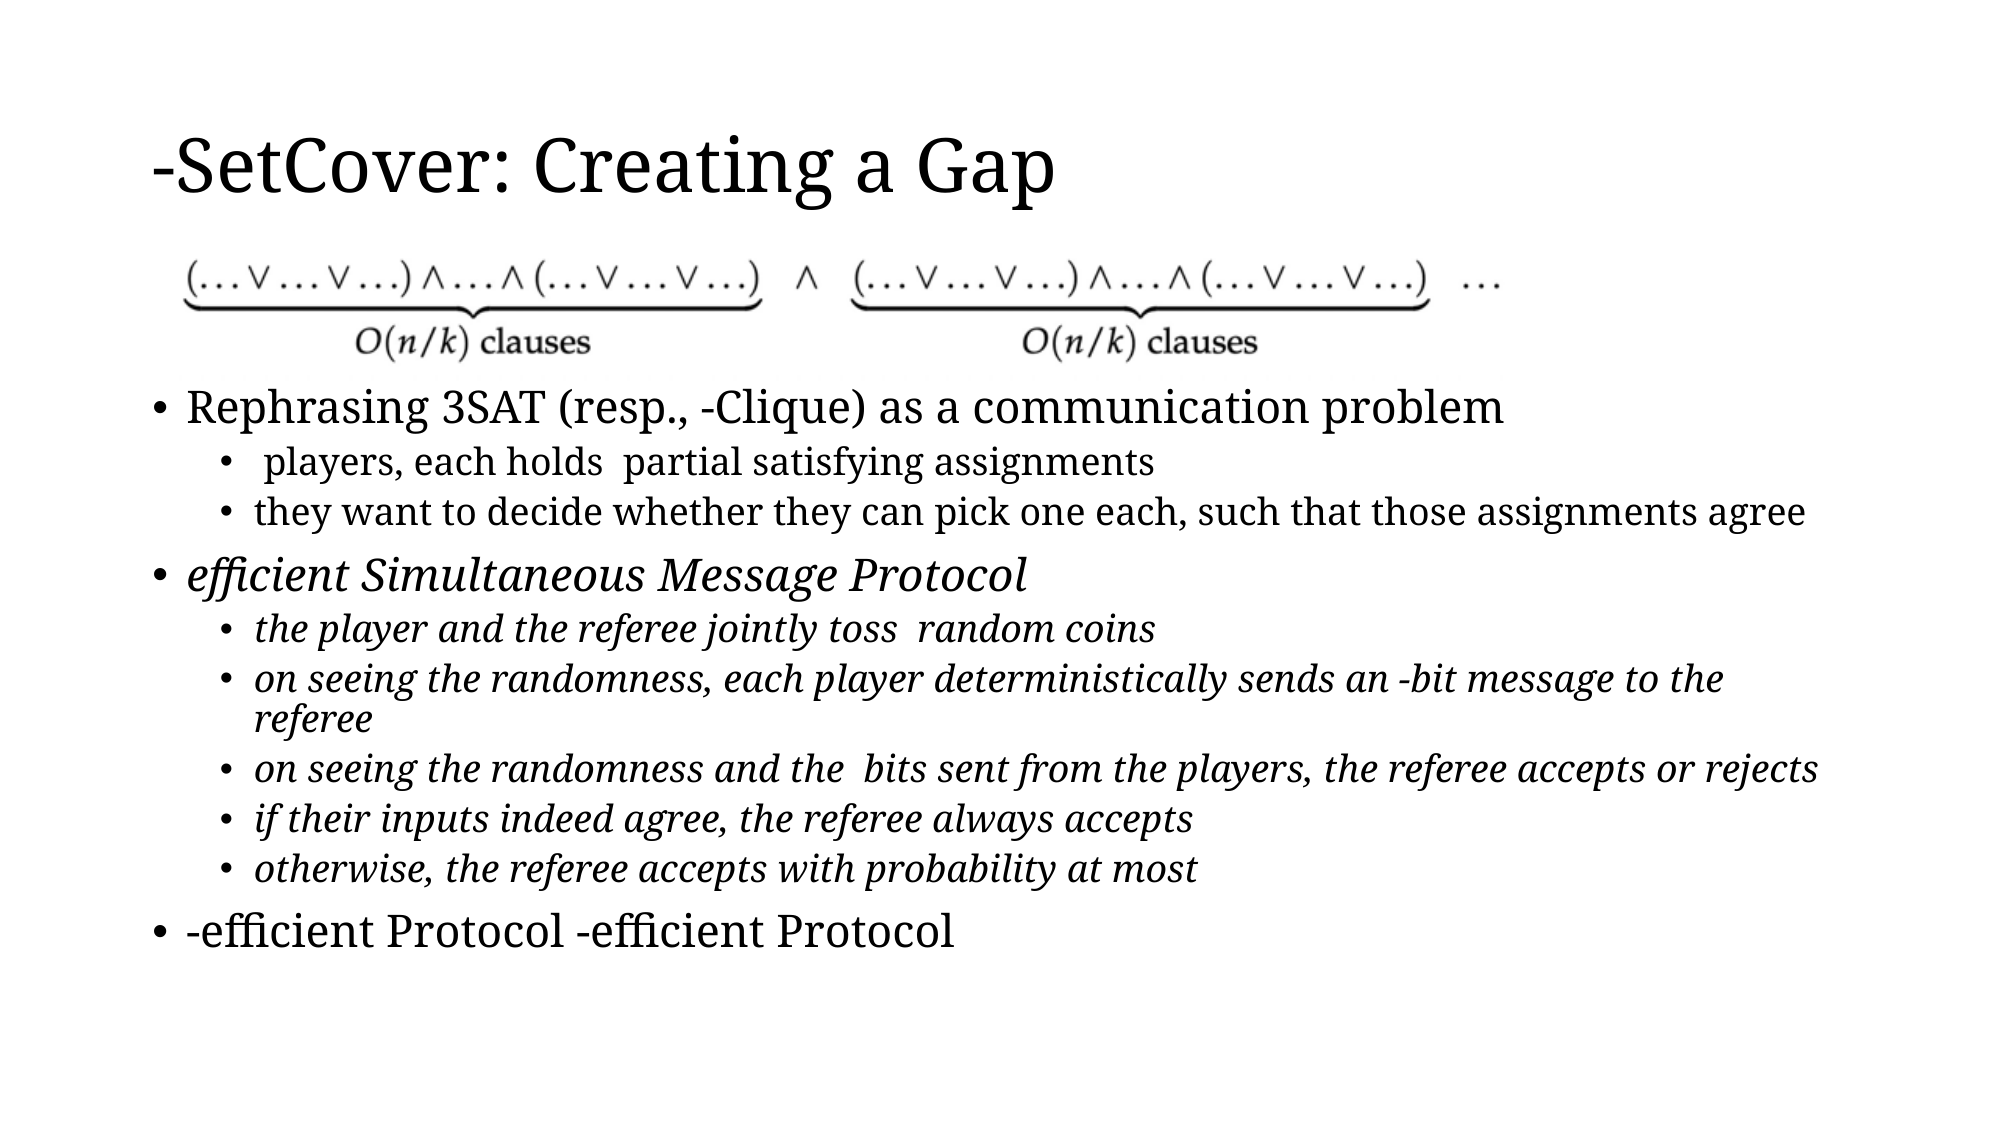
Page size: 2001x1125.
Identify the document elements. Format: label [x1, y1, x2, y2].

picture [160, 237, 1515, 381]
